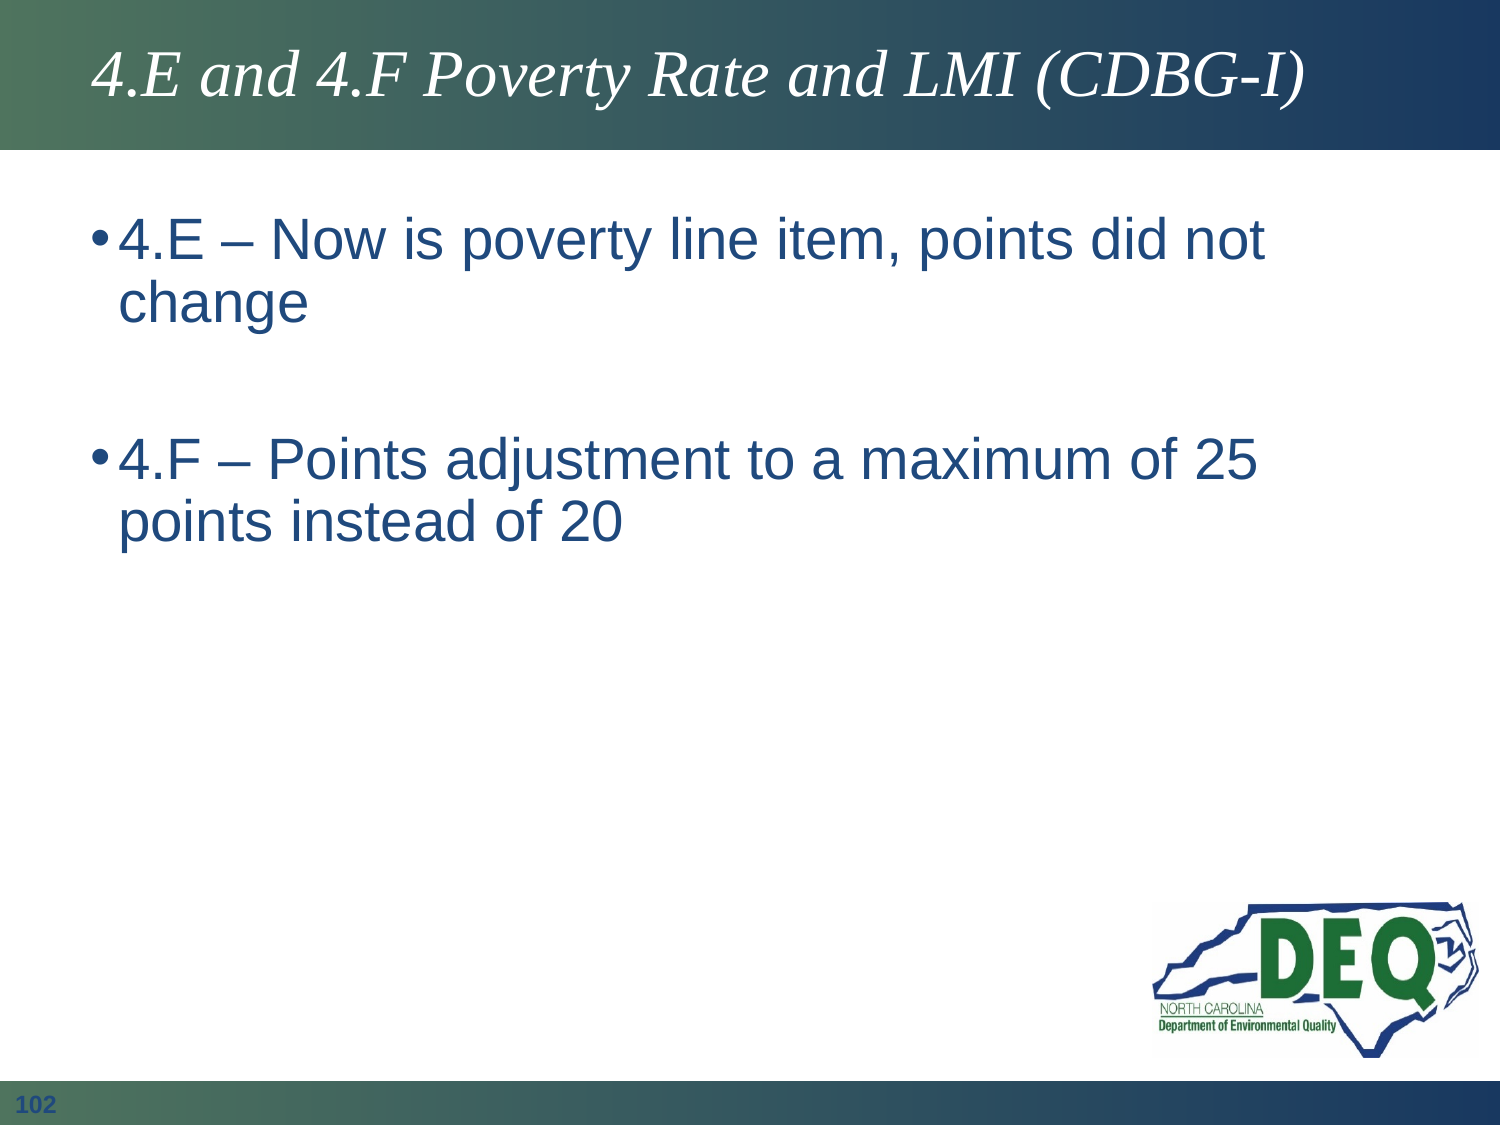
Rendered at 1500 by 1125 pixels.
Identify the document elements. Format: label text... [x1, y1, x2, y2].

picture [1152, 902, 1479, 1058]
slide_number 102 [0, 1081, 338, 1125]
list 4.E – Now is poverty line item, points did not change 4.F – Points adjustment to a maximum of 25 points instead of 20 [75, 201, 1427, 1025]
title 4.E and 4.F Poverty Rate and LMI (CDBG-I) [76, 0, 1442, 150]
